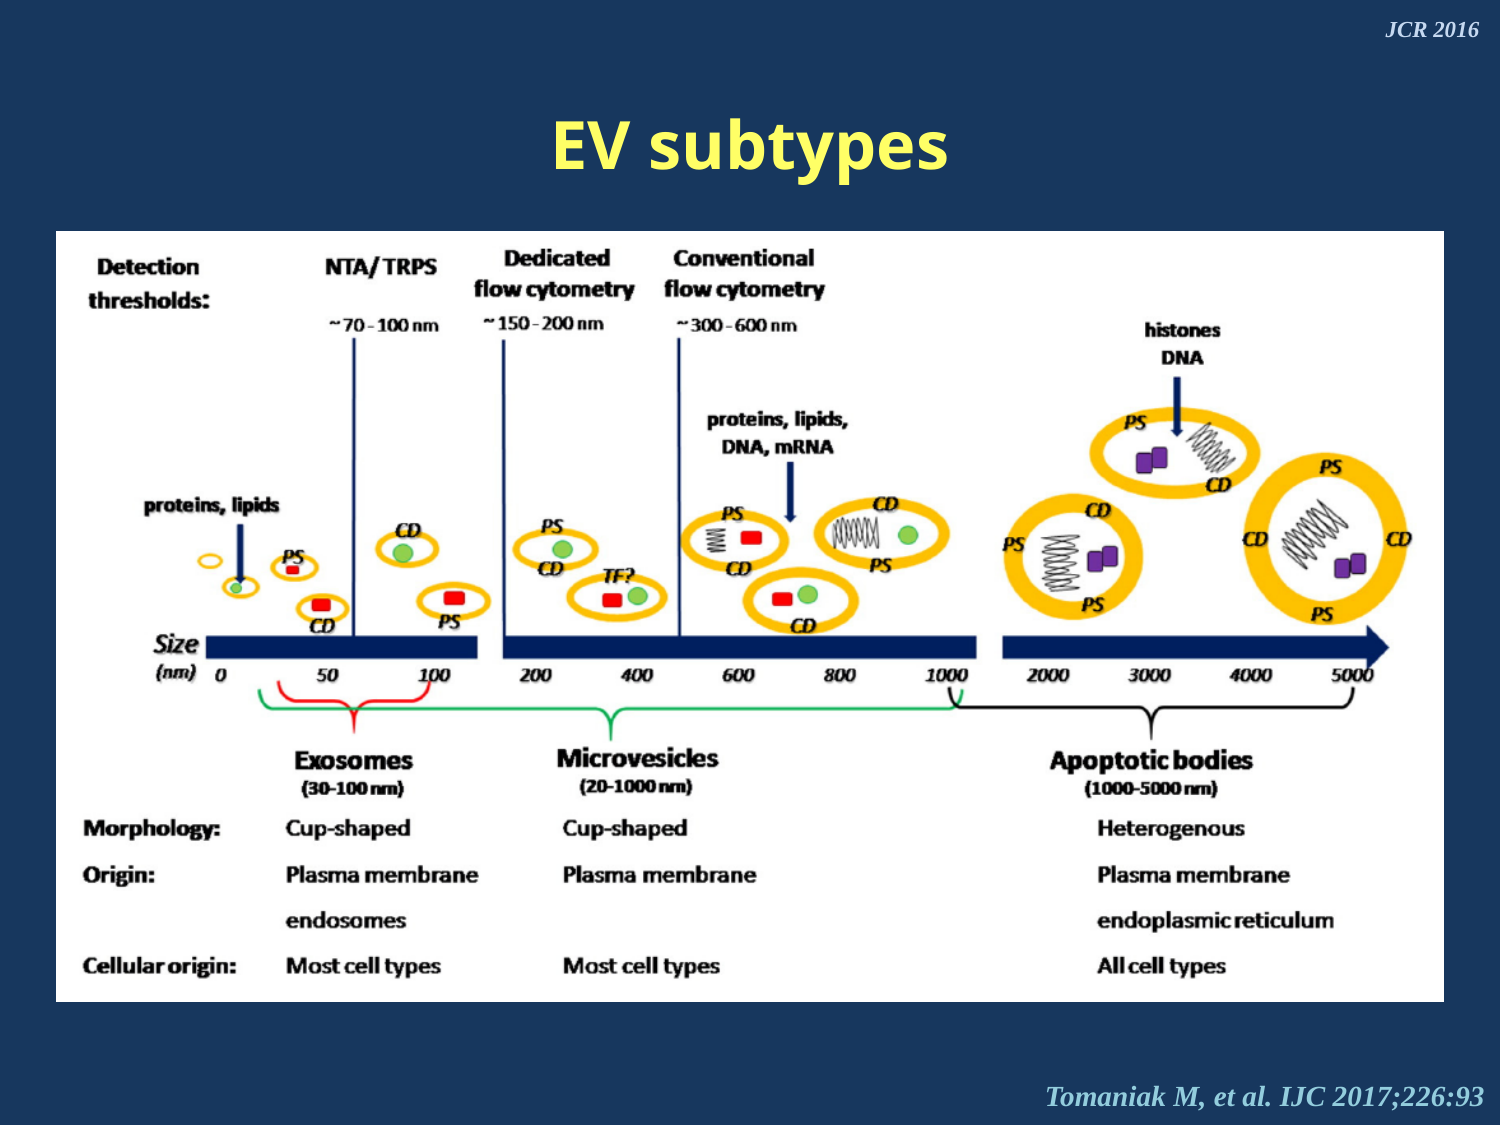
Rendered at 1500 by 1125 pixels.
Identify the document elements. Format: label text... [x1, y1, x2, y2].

picture [55, 231, 1445, 1002]
text_box Tomaniak M, et al. IJC 2017;226:93 [431, 1070, 1500, 1121]
title EV subtypes [75, 90, 1425, 196]
